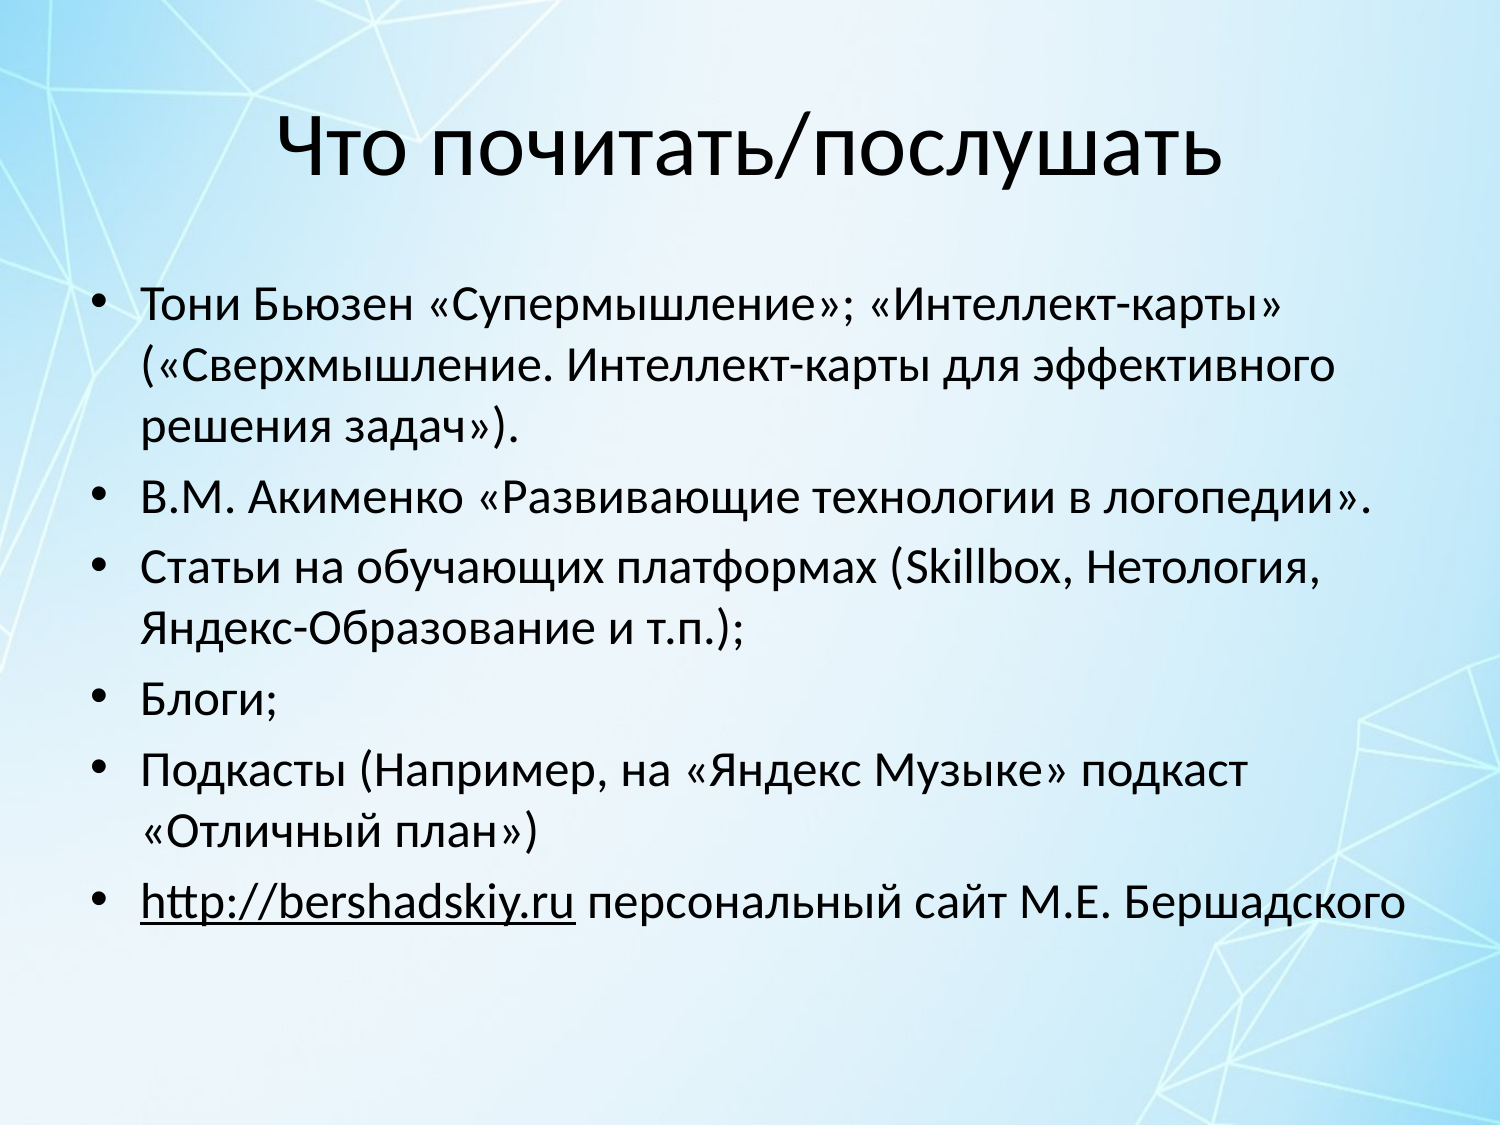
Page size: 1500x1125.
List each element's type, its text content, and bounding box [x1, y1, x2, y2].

picture [0, 0, 1500, 1125]
title Что почитать/послушать [75, 45, 1425, 233]
list Тони Бьюзен «Супермышление»; «Интеллект-карты» («Сверхмышление. Интеллект-карты для эффективного решения задач»). В.М. Акименко «Развивающие технологии в логопедии». Статьи на обучающих платформах (Skillbox, Нетология, Яндекс-Образование и т.п.); Блоги; Подкасты (Например, на «Яндекс Музыке» подкаст «Отличный план») http://bershadskiy.ru персональный сайт М.Е. Бершадского [75, 262, 1425, 1005]
